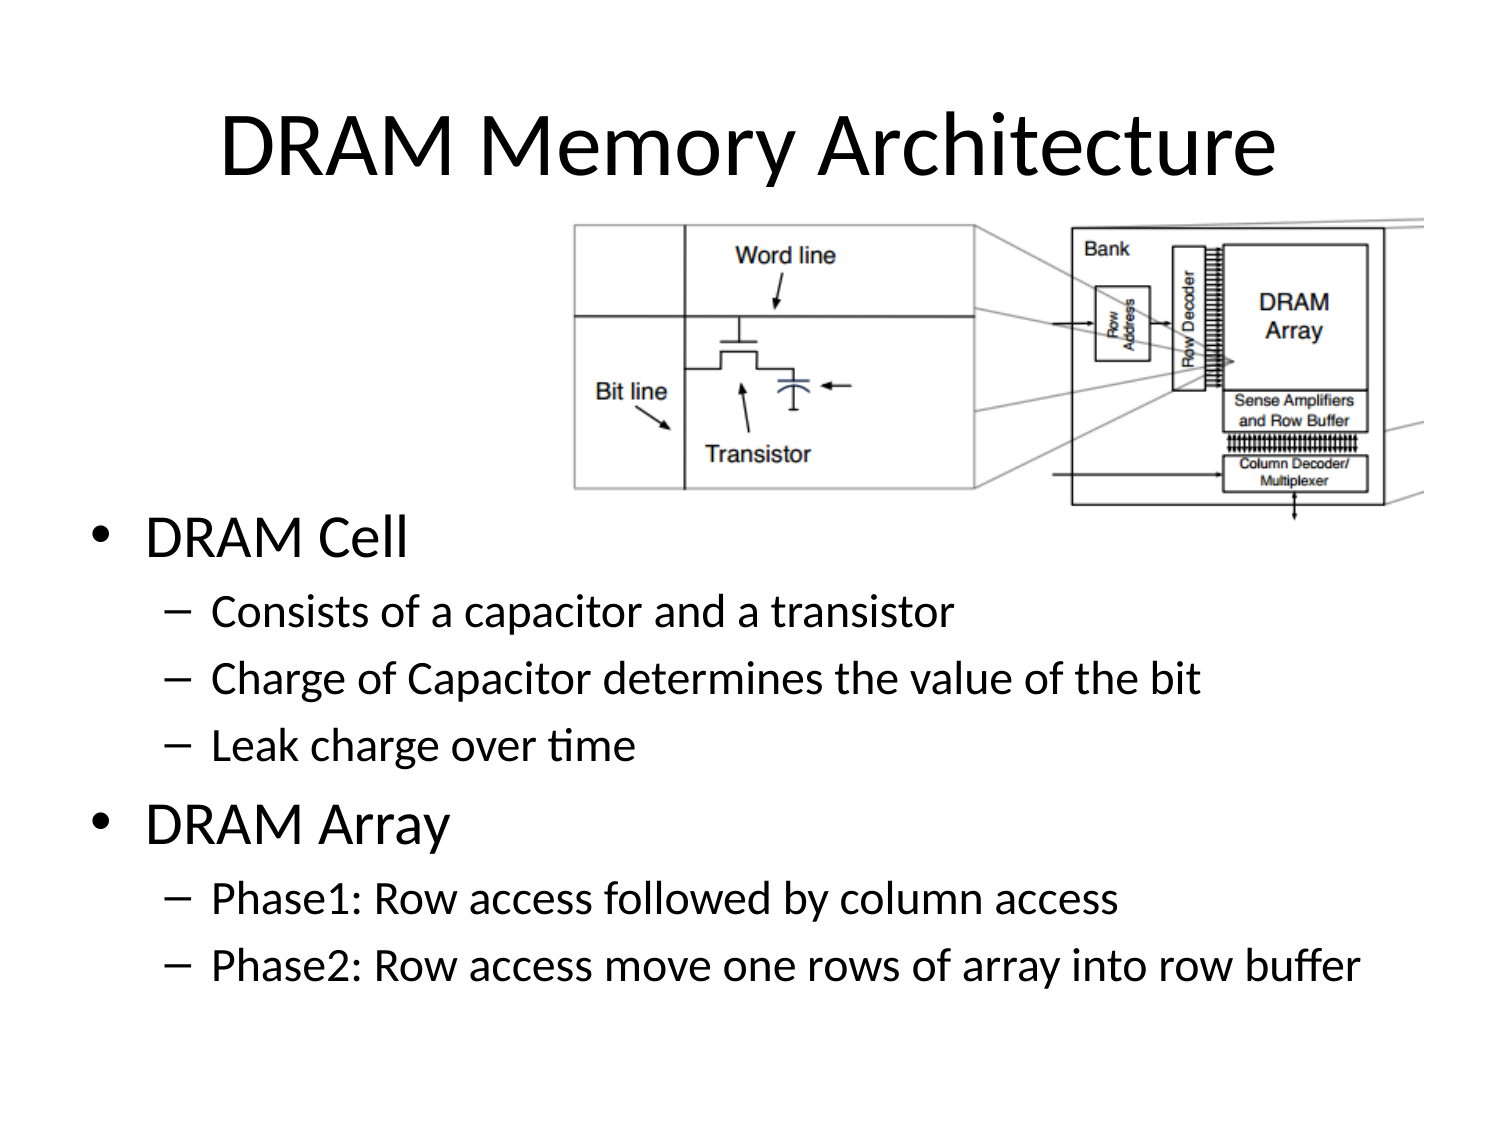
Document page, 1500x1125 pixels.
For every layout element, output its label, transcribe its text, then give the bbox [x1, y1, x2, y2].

picture [568, 187, 1424, 540]
list DRAM Cell Consists of a capacitor and a transistor Charge of Capacitor determines the value of the bit Leak charge over time DRAM Array Phase1: Row access followed by column access Phase2: Row access move one rows of array into row buffer [75, 231, 1425, 1005]
title DRAM Memory Architecture [75, 45, 1425, 231]
